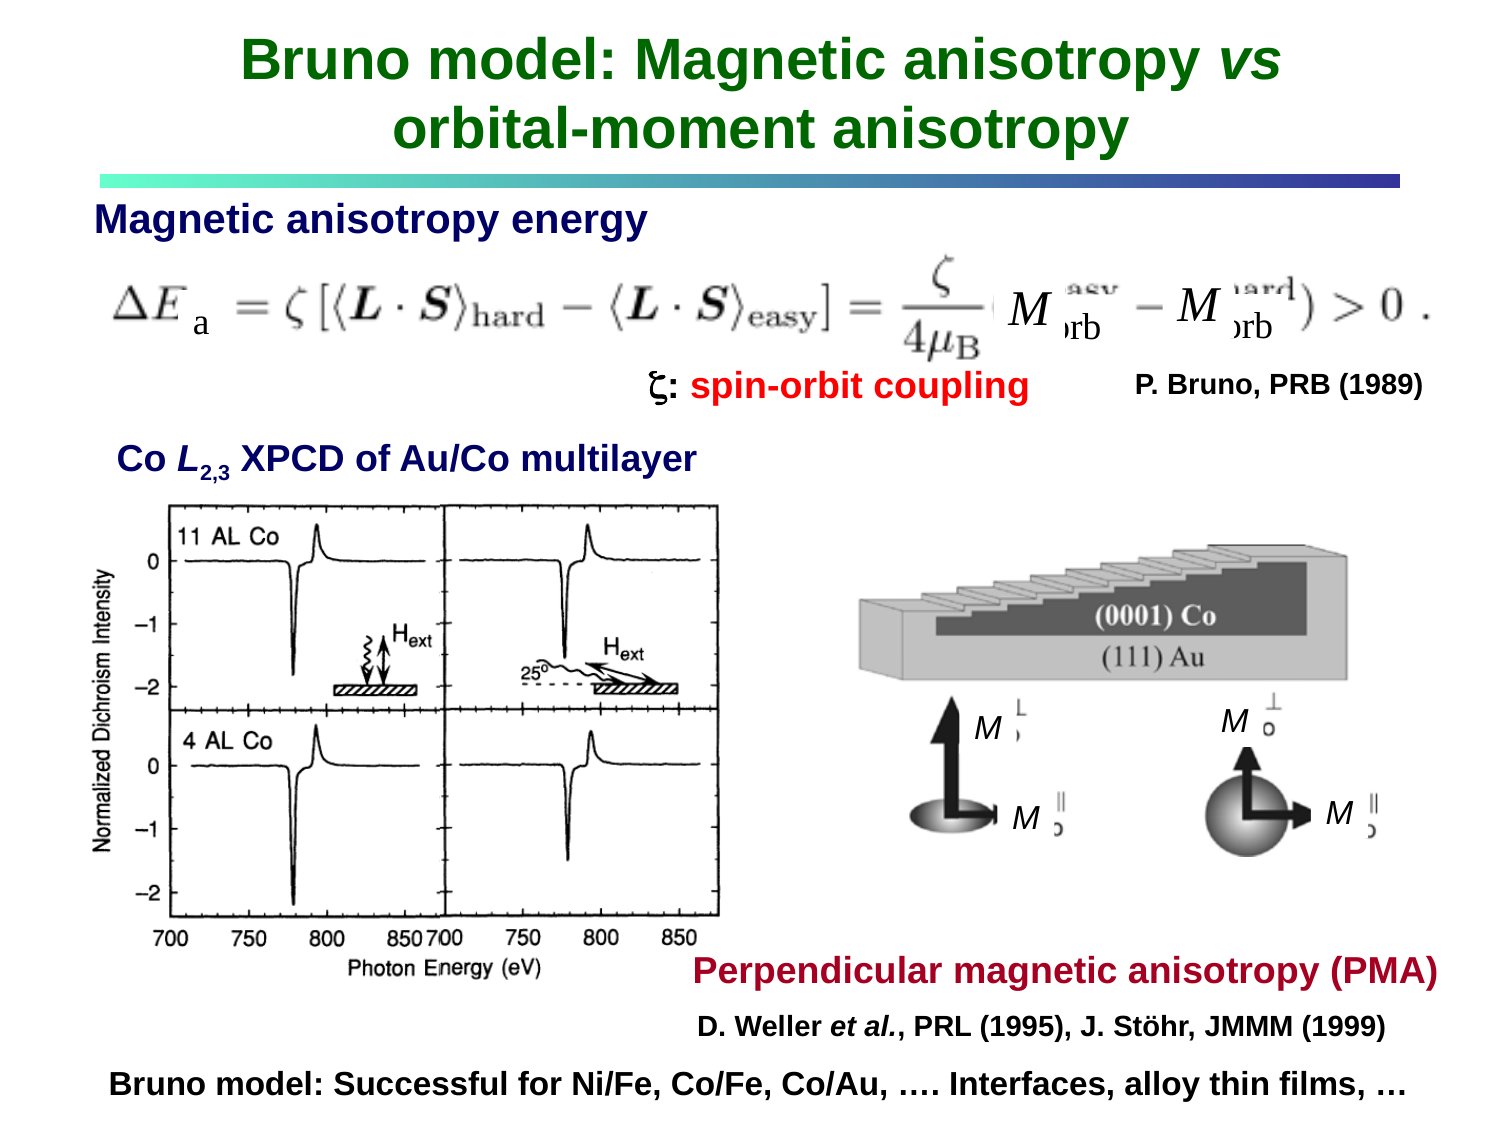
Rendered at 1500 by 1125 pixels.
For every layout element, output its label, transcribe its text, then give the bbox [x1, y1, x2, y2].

text_box Magnetic anisotropy energy [78, 184, 664, 215]
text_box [29, 216, 1459, 406]
text_box Bruno model: Successful for Ni/Fe, Co/Fe, Co/Au, …. Interfaces, alloy thin films, … [93, 1054, 1435, 1110]
text_box [99, 174, 1400, 188]
text_box D. Weller et al., PRL (1995), J. Stöhr, JMMM (1999) [682, 999, 1402, 1050]
title Bruno model: Magnetic anisotropy vs orbital-moment anisotropy [189, 0, 1334, 174]
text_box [843, 529, 1386, 857]
text_box Perpendicular magnetic anisotropy (PMA) [667, 938, 1458, 999]
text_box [84, 497, 726, 985]
text_box Co L2,3 XPCD of Au/Co multilayer [101, 426, 713, 493]
